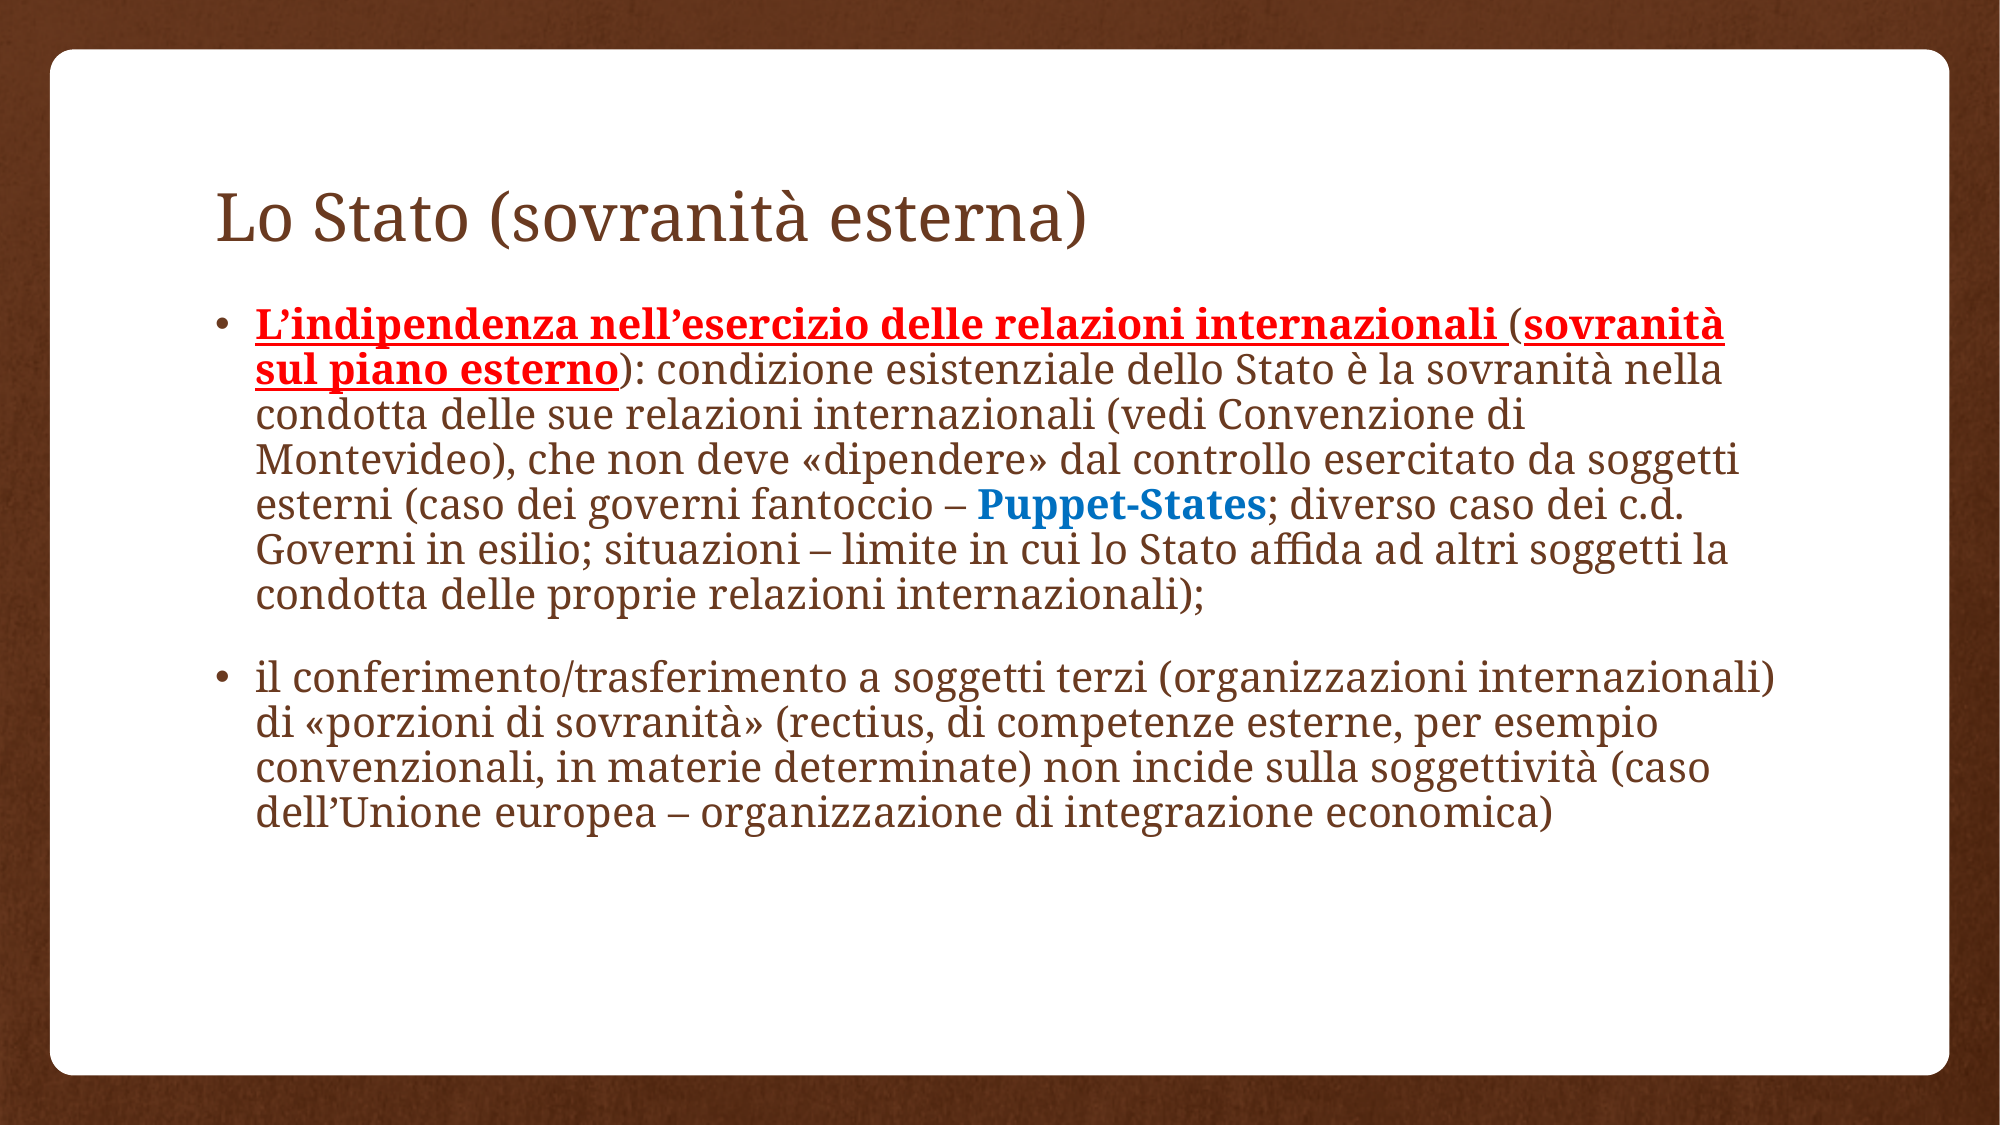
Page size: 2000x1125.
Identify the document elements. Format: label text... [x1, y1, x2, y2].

list L’indipendenza nell’esercizio delle relazioni internazionali (sovranità sul piano esterno): condizione esistenziale dello Stato è la sovranità nella condotta delle sue relazioni internazionali (vedi Convenzione di Montevideo), che non deve «dipendere» dal controllo esercitato da soggetti esterni (caso dei governi fantoccio – Puppet-States; diverso caso dei c.d. Governi in esilio; situazioni – limite in cui lo Stato affida ad altri soggetti la condotta delle proprie relazioni internazionali); il conferimento/trasferimento a soggetti terzi (organizzazioni internazionali) di «porzioni di sovranità» (rectius, di competenze esterne, per esempio convenzionali, in materie determinate) non incide sulla soggettività (caso dell’Unione europea – organizzazione di integrazione economica) [199, 295, 1800, 996]
title Lo Stato (sovranità esterna) [199, 70, 1800, 263]
